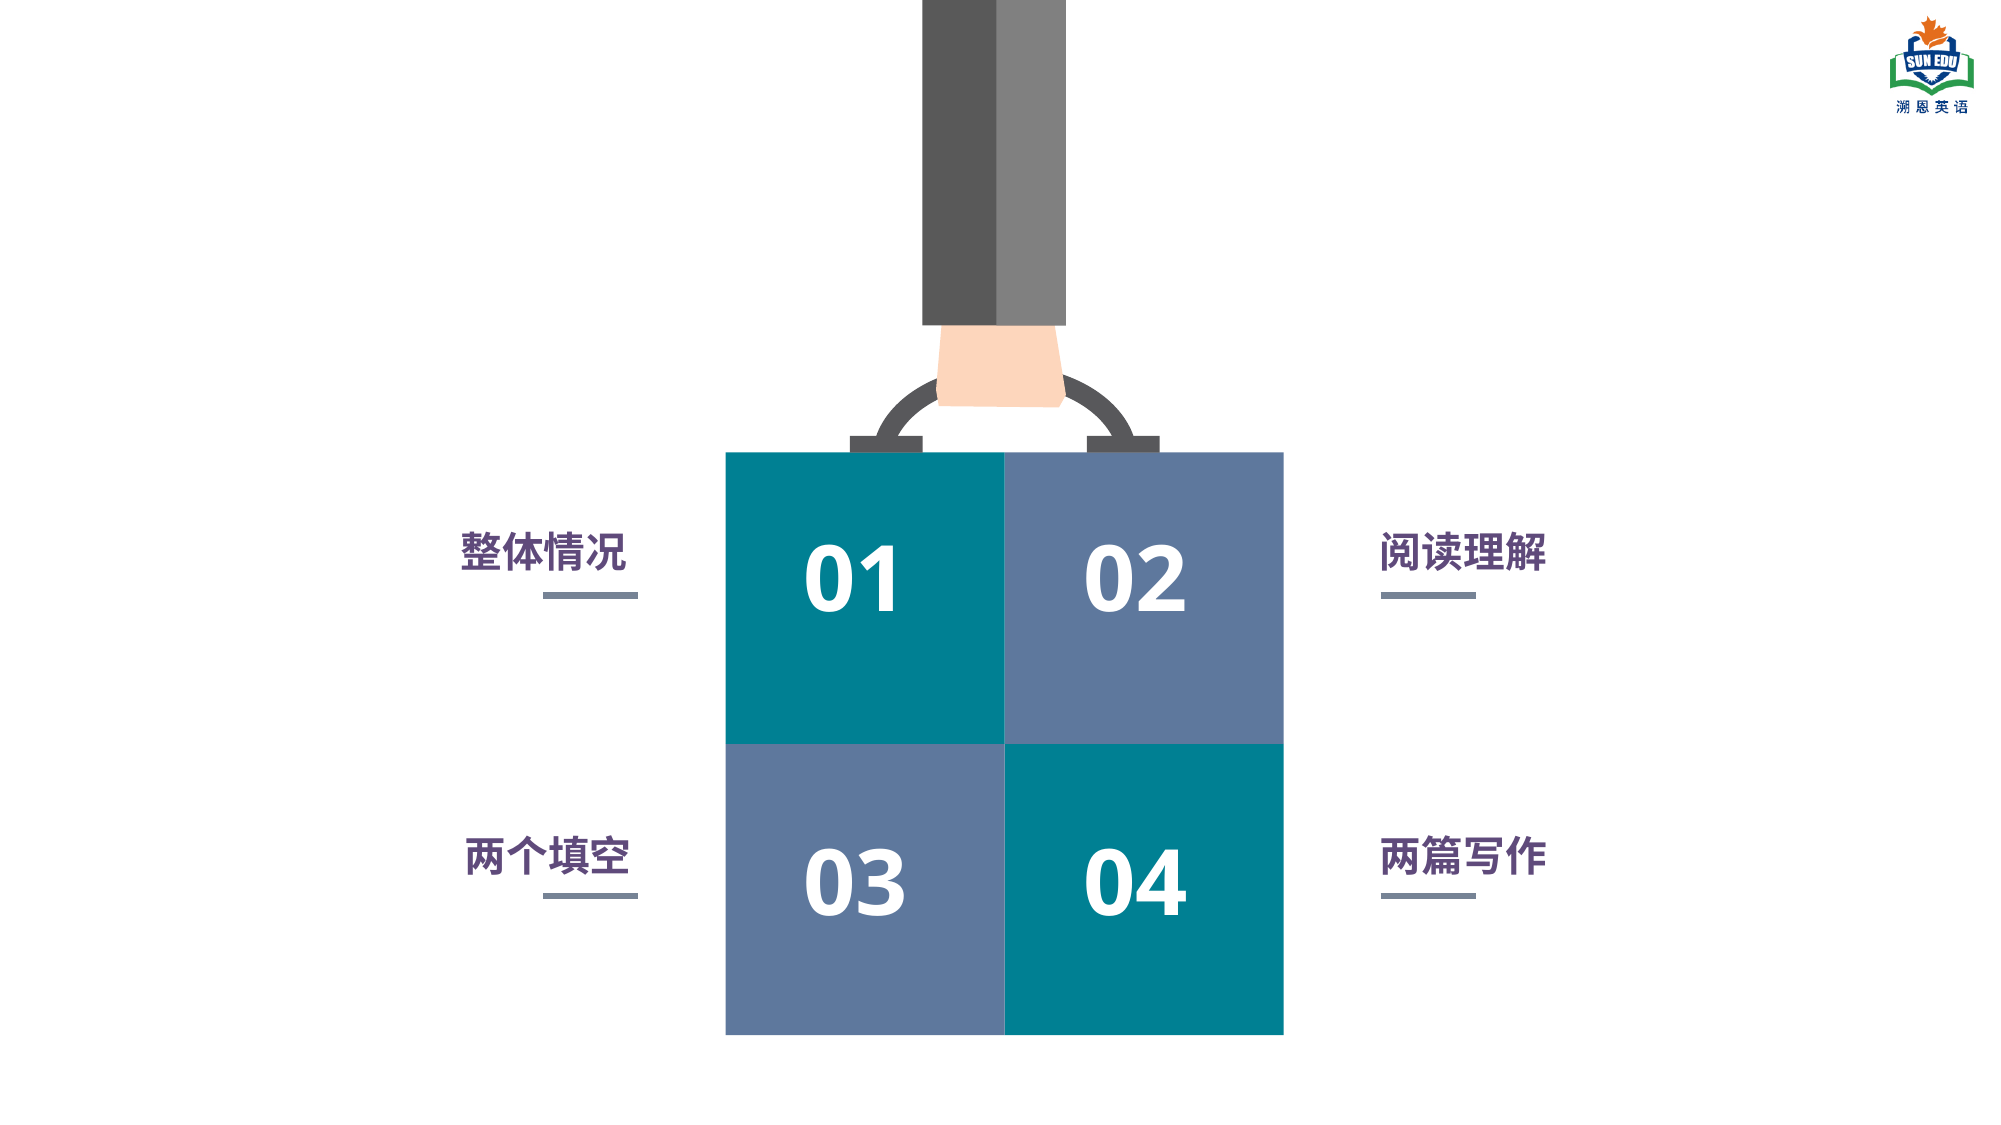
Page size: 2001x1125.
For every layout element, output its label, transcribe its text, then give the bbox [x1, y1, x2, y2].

text_box 两篇写作 [1364, 822, 1562, 888]
text_box 03 [788, 816, 923, 942]
text_box 整体情况 [445, 518, 642, 584]
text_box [849, 0, 1160, 453]
picture [1882, 13, 1983, 119]
text_box [724, 746, 1007, 1037]
text_box 04 [1068, 816, 1203, 942]
text_box 01 [788, 512, 923, 637]
text_box [1007, 746, 1286, 1037]
text_box [724, 450, 1007, 746]
text_box 02 [1068, 512, 1203, 637]
text_box 阅读理解 [1364, 518, 1562, 584]
text_box 两个填空 [449, 822, 647, 888]
text_box [1007, 450, 1286, 746]
